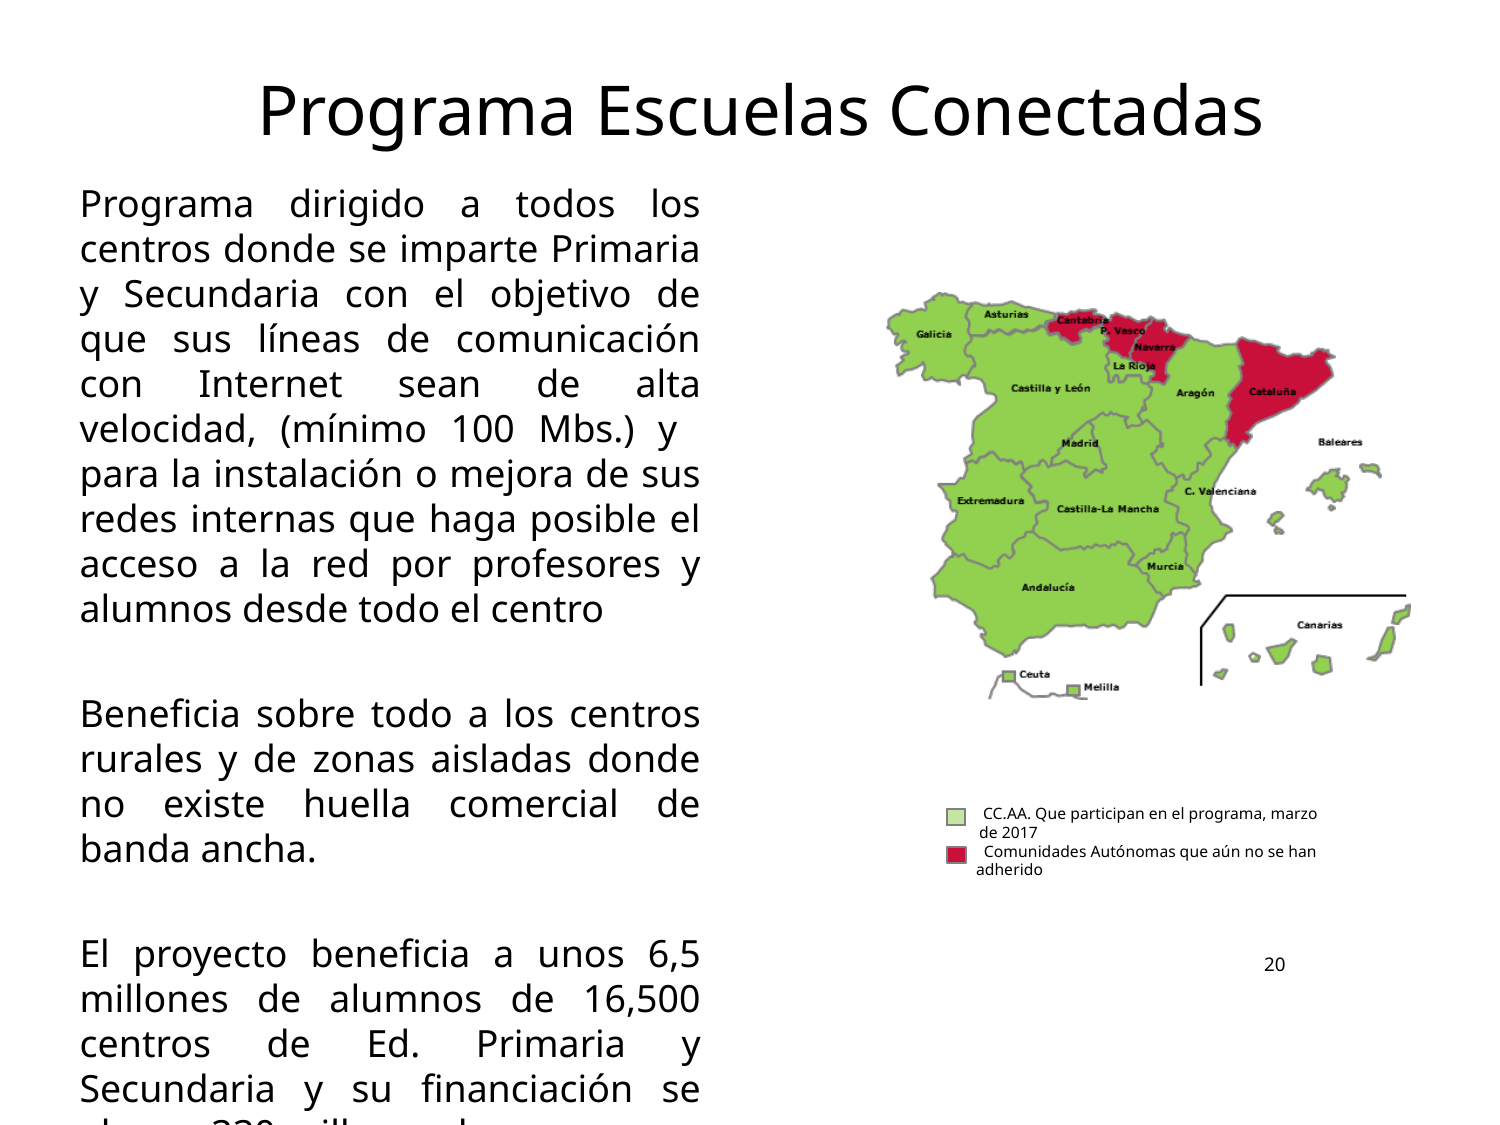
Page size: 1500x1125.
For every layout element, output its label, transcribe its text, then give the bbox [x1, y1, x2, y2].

picture [886, 292, 1411, 701]
title Programa Escuelas Conectadas [113, 31, 1408, 195]
text_box Programa dirigido a todos los centros donde se imparte Primaria y Secundaria con el objetivo de que sus líneas de comunicación con Internet sean de alta velocidad, (mínimo 100 Mbs.) y para la instalación o mejora de sus redes internas que haga posible el acceso a la red por profesores y alumnos desde todo el centro Beneficia sobre todo a los centros rurales y de zonas aisladas donde no existe huella comercial de banda ancha. El proyecto beneficia a unos 6,5 millones de alumnos de 16,500 centros de Ed. Primaria y Secundaria y su financiación se eleva a 330 millones de euros [64, 172, 716, 1125]
text_box 20 [1240, 945, 1301, 975]
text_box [946, 798, 1350, 884]
